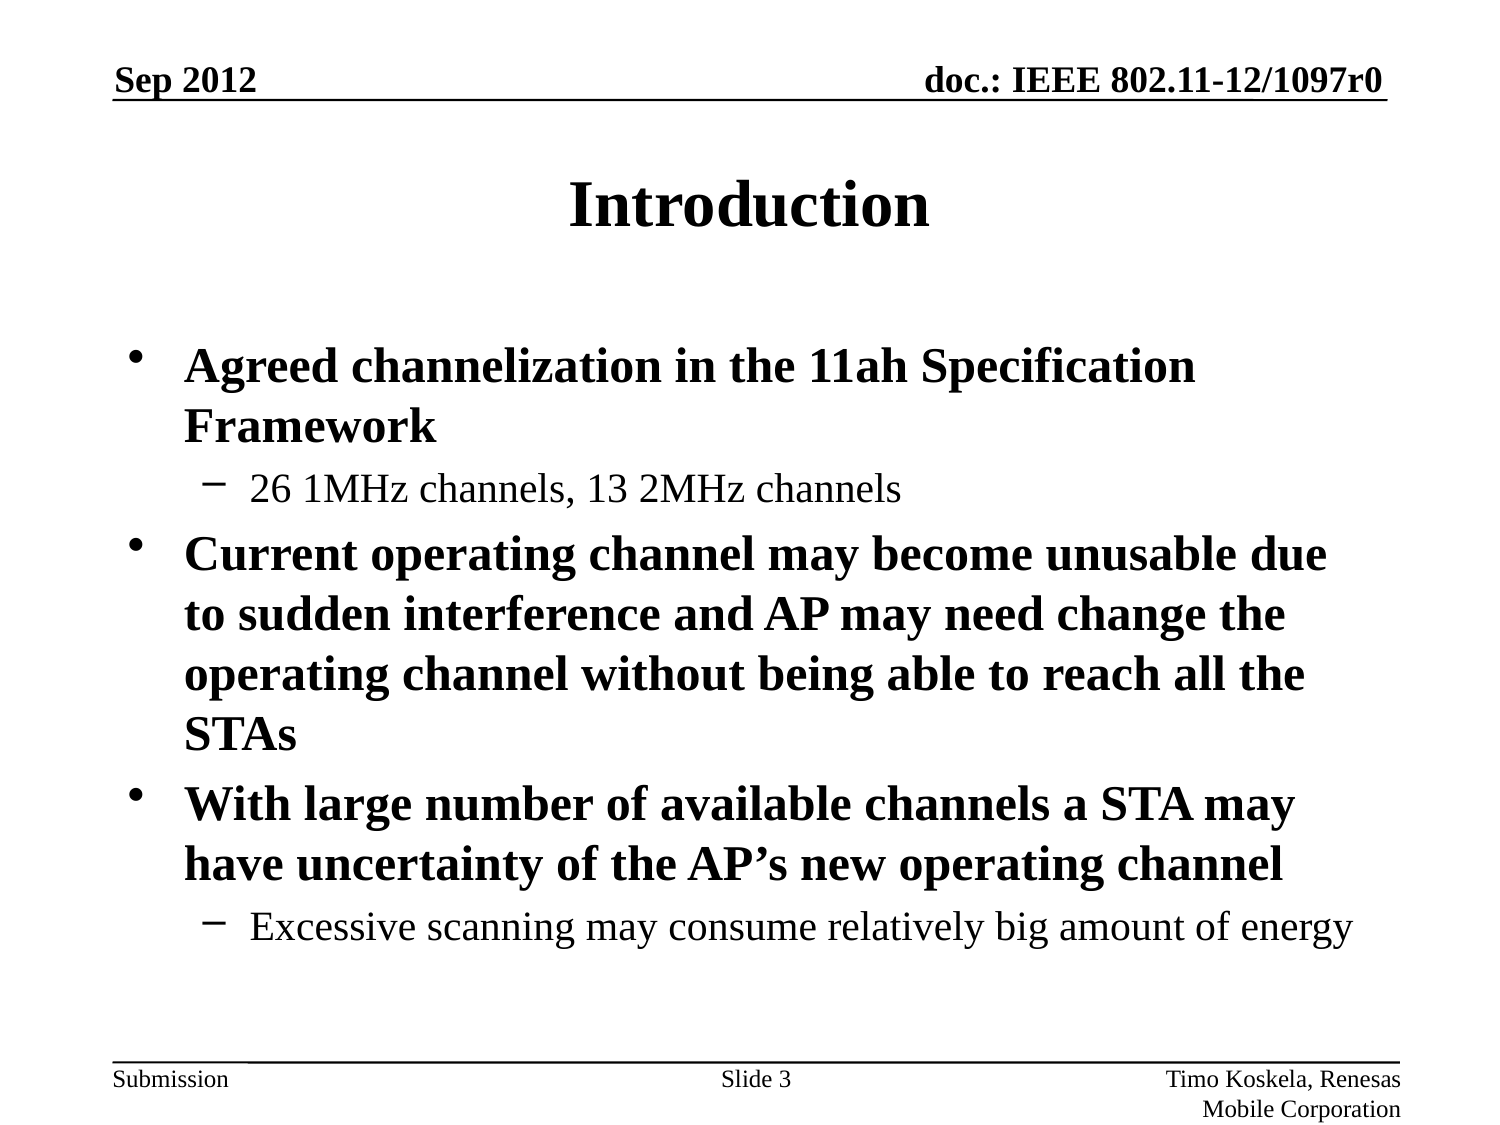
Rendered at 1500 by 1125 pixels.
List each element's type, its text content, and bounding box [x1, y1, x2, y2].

title Introduction [112, 112, 1388, 288]
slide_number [114, 54, 413, 100]
footer Timo Koskela, Renesas Mobile Corporation [1108, 1062, 1402, 1093]
list Agreed channelization in the 11ah Specification Framework 26 1MHz channels, 13 2MHz channels Current operating channel may become unusable due to sudden interference and AP may need change the operating channel without being able to reach all the STAs With large number of available channels a STA may have uncertainty of the AP’s new operating channel Excessive scanning may consume relatively big amount of energy [112, 324, 1388, 1000]
slide_number Slide 3 [712, 1062, 800, 1093]
